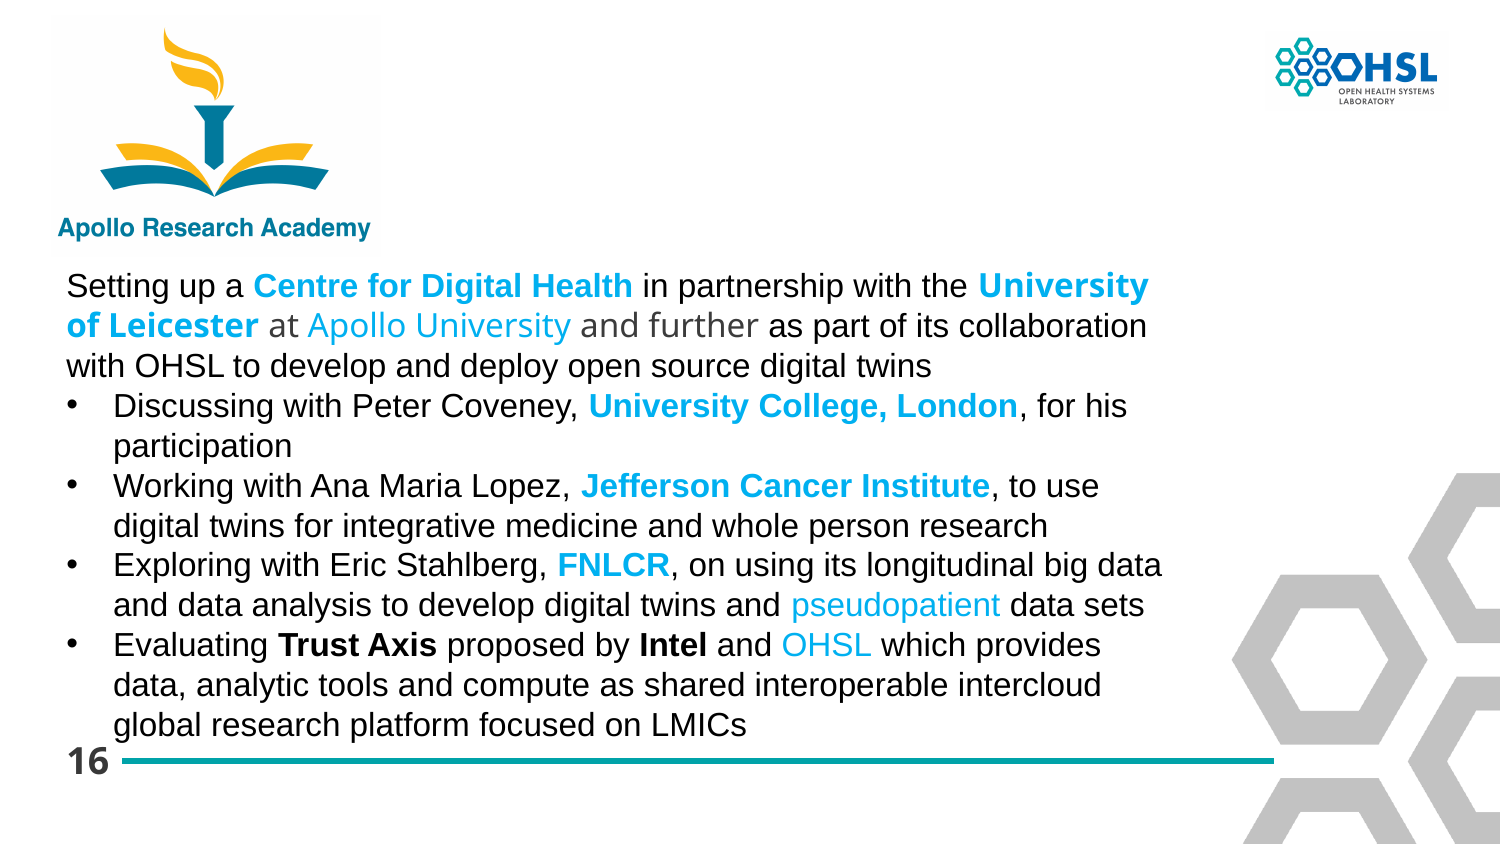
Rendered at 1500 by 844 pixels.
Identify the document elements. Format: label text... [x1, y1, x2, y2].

text_box 16 [51, 751, 136, 767]
text_box Setting up a Centre for Digital Health in partnership with the University of Leicester at Apollo University and further as part of its collaboration with OHSL to develop and deploy open source digital twins Discussing with Peter Coveney, University College, London, for his participation Working with Ana Maria Lopez, Jefferson Cancer Institute, to use digital twins for integrative medicine and whole person research Exploring with Eric Stahlberg, FNLCR, on using its longitudinal big data and data analysis to develop digital twins and pseudopatient data sets Evaluating Trust Axis proposed by Intel and OHSL which provides data, analytic tools and compute as shared interoperable intercloud global research platform focused on LMICs [51, 256, 1199, 751]
picture [3, 15, 1500, 844]
